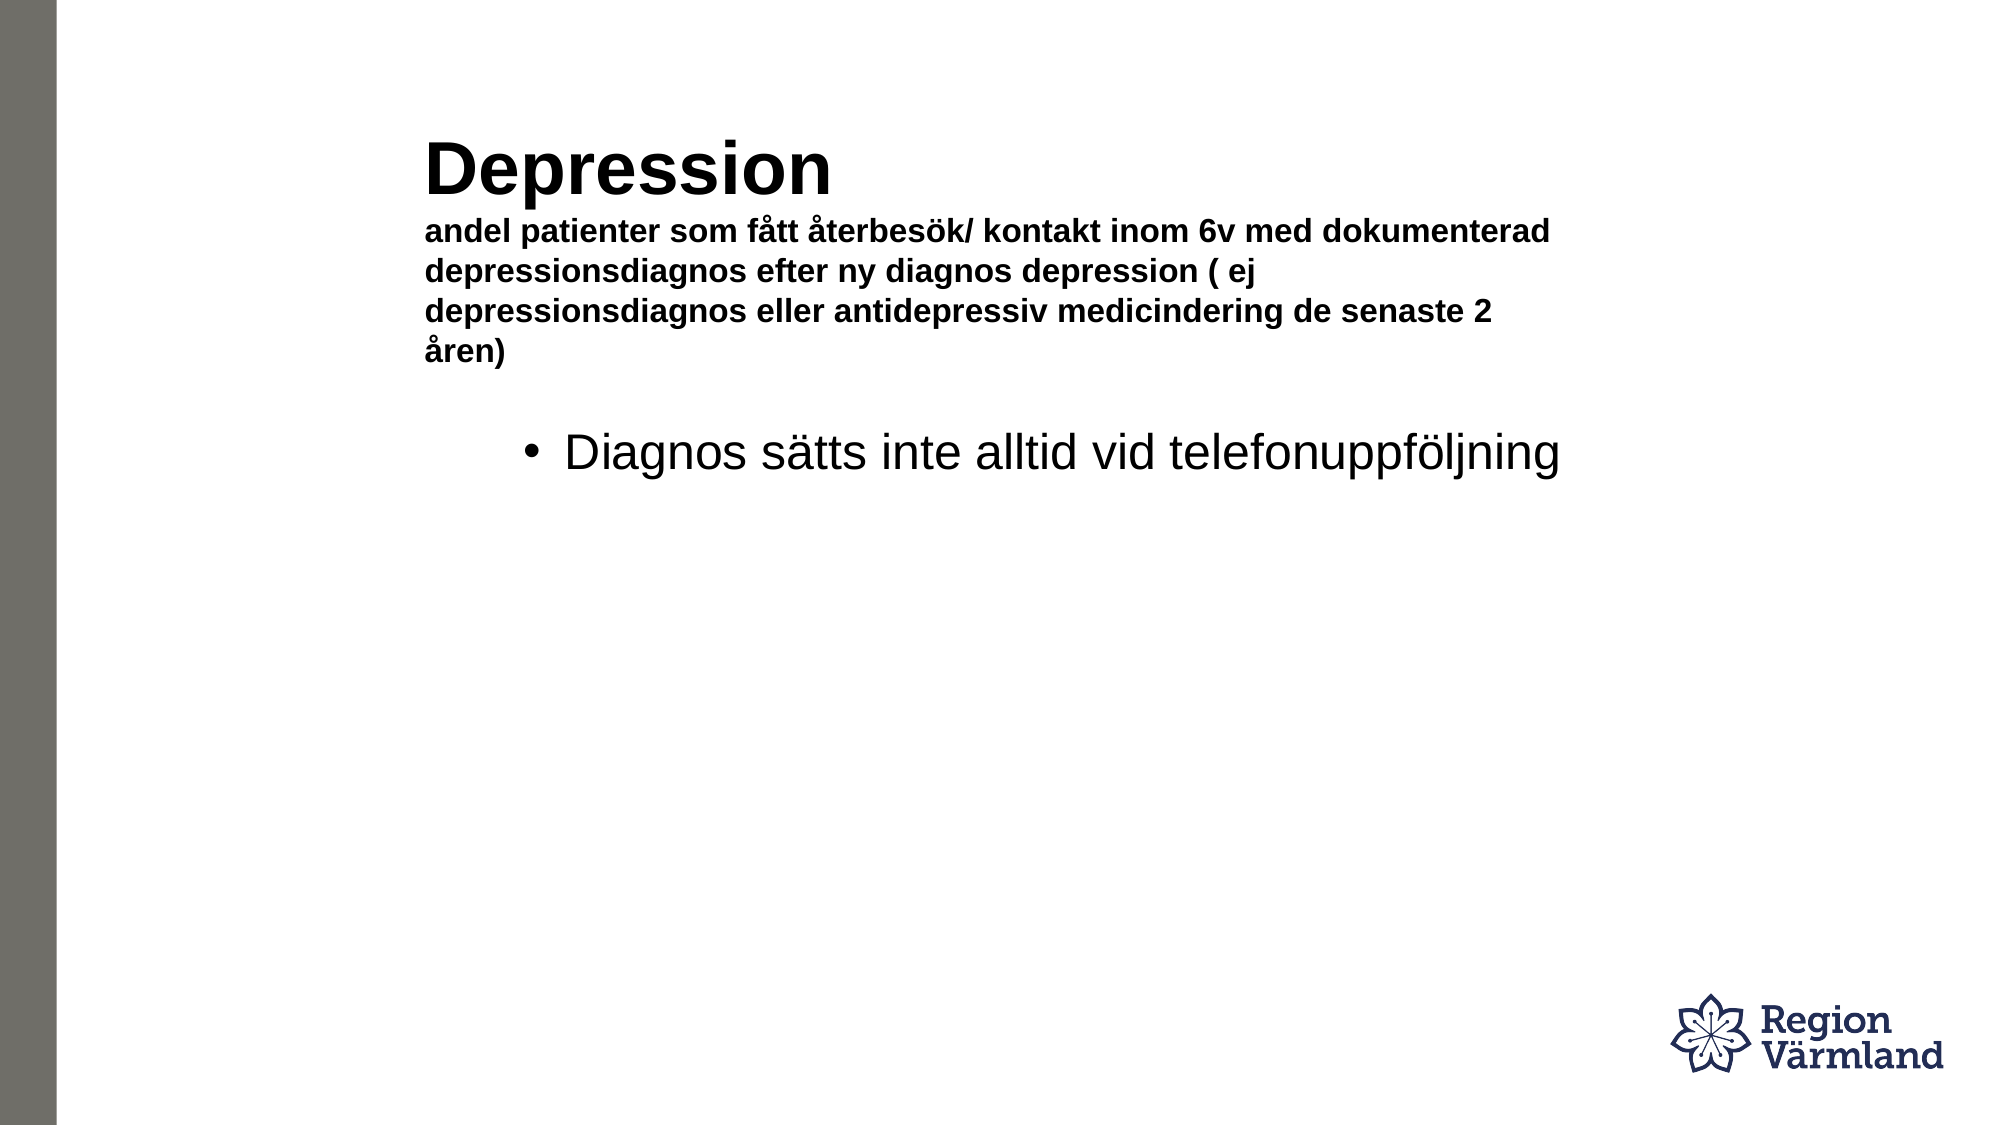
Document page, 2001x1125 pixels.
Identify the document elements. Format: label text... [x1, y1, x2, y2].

list Diagnos sätts inte alltid vid telefonuppföljning [409, 412, 1591, 944]
picture [1670, 993, 1944, 1073]
title Depression andel patienter som fått återbesök/ kontakt inom 6v med dokumenterad depressionsdiagnos efter ny diagnos depression ( ej depressionsdiagnos eller antidepressiv medicindering de senaste 2 åren) [409, 159, 1591, 377]
